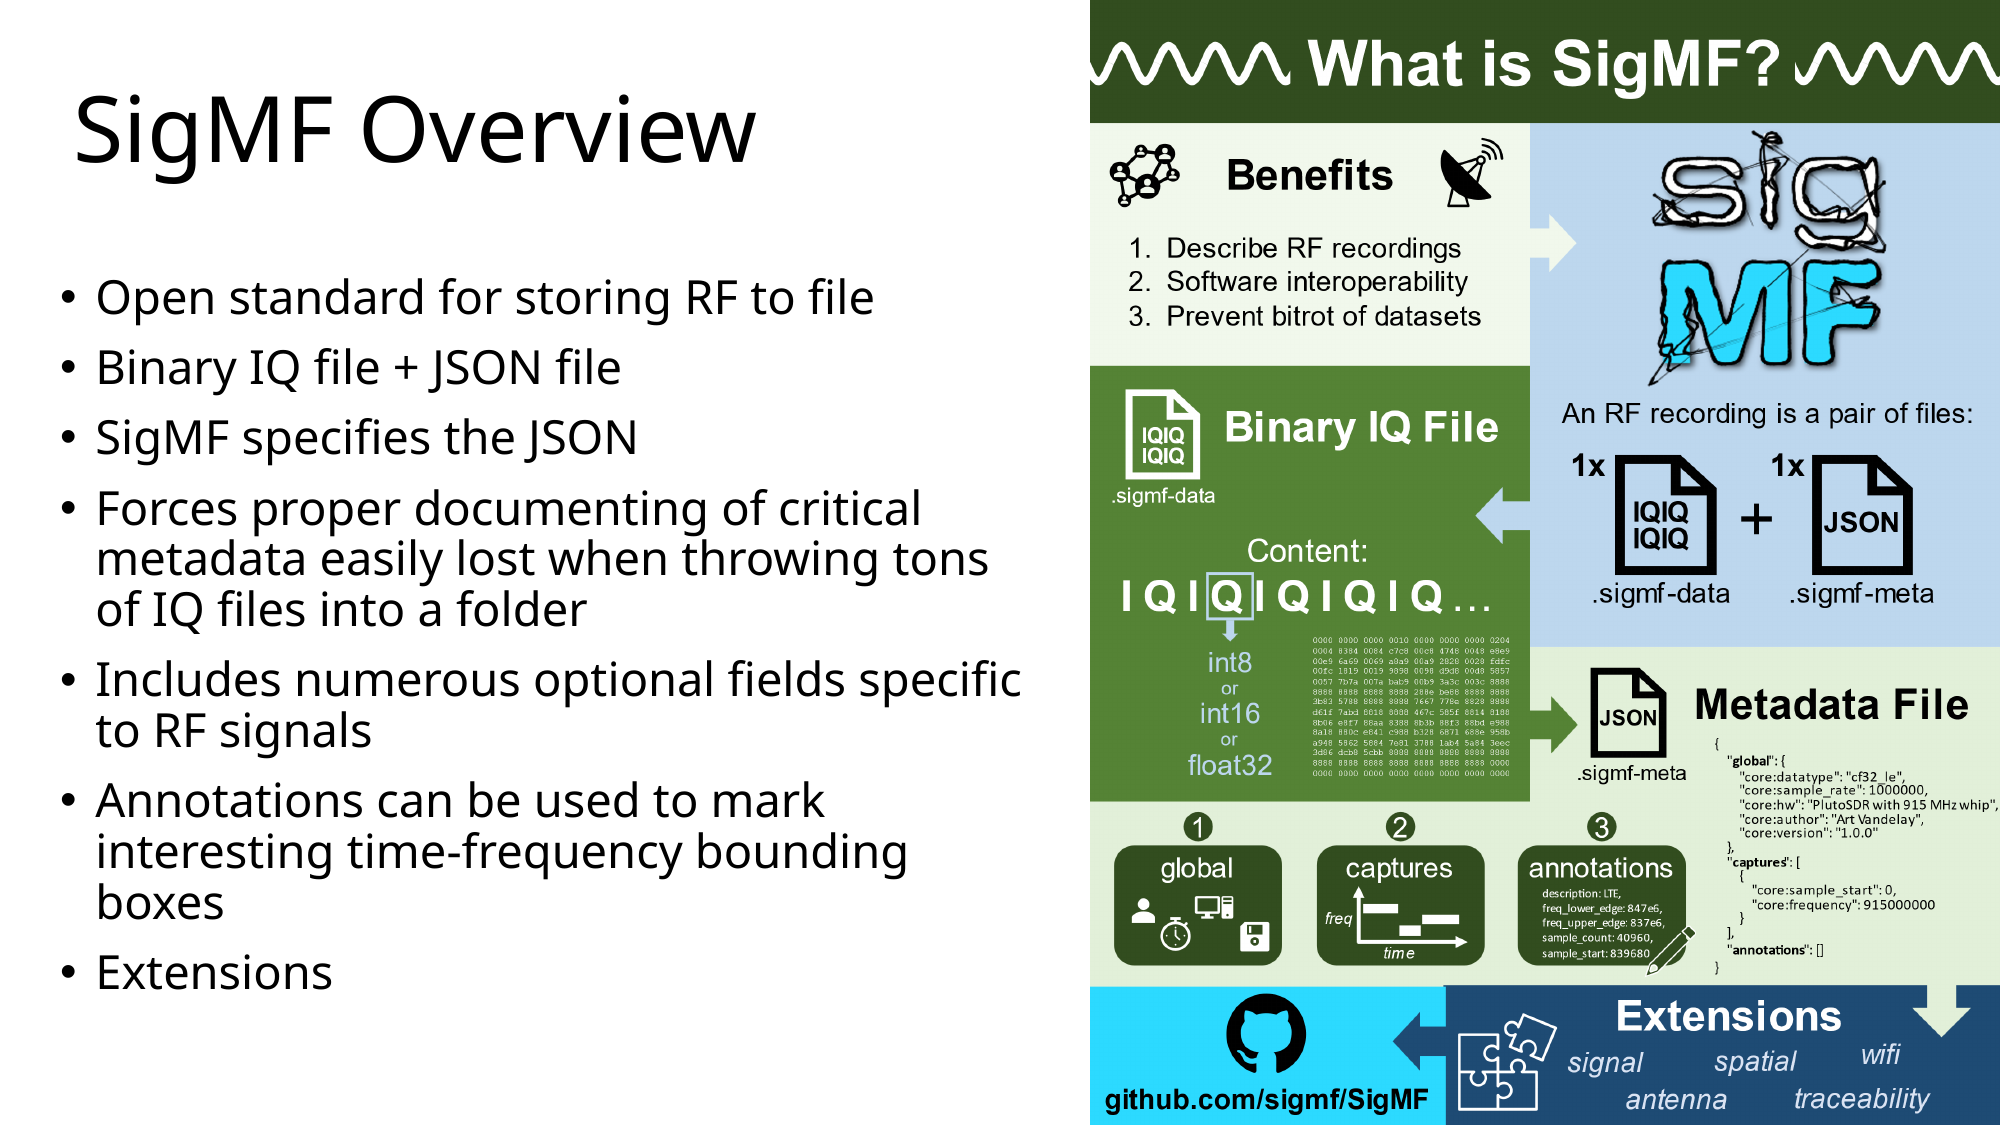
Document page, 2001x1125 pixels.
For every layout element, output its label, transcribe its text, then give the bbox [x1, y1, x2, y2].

title SigMF Overview [58, 24, 1090, 242]
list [1090, 0, 2000, 1125]
text_box Open standard for storing RF to file Binary IQ file + JSON file SigMF specifies the JSON Forces proper documenting of critical metadata easily lost when throwing tons of IQ files into a folder Includes numerous optional fields specific to RF signals Annotations can be used to mark interesting time-frequency bounding boxes Extensions [45, 266, 1050, 1009]
